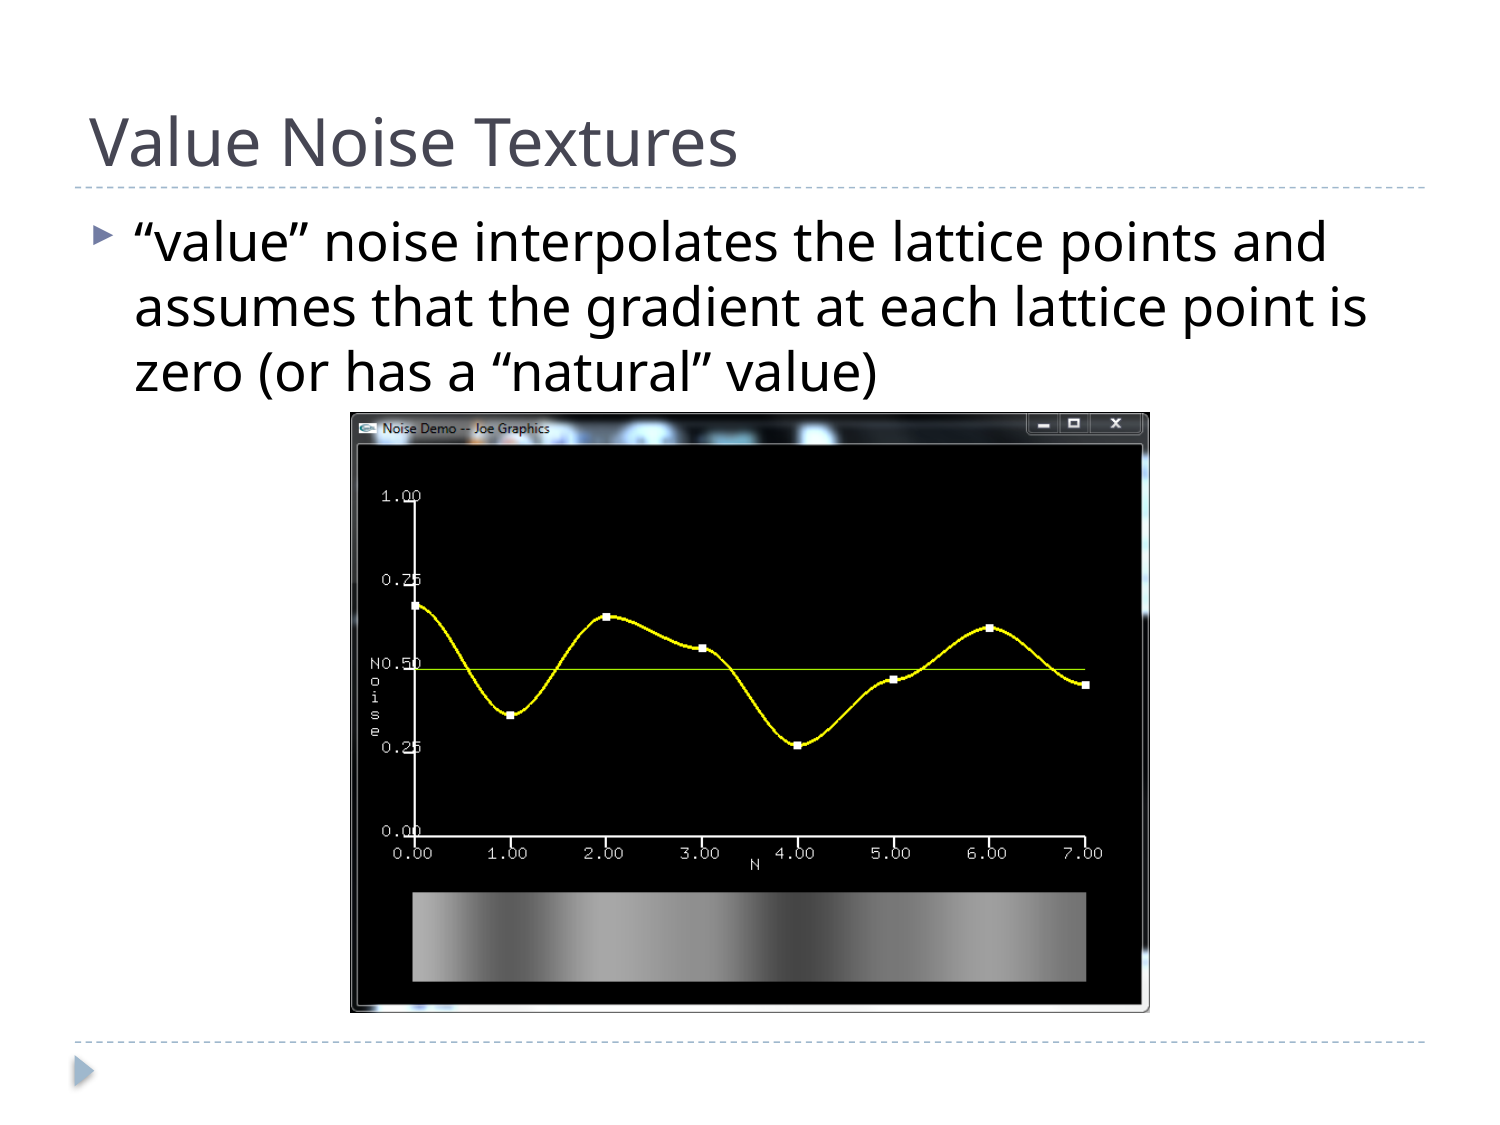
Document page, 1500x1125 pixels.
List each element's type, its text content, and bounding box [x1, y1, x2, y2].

title Value Noise Textures [75, 24, 1425, 188]
list “value” noise interpolates the lattice points and assumes that the gradient at each lattice point is zero (or has a “natural” value) [75, 200, 1425, 1010]
picture [350, 412, 1150, 1013]
